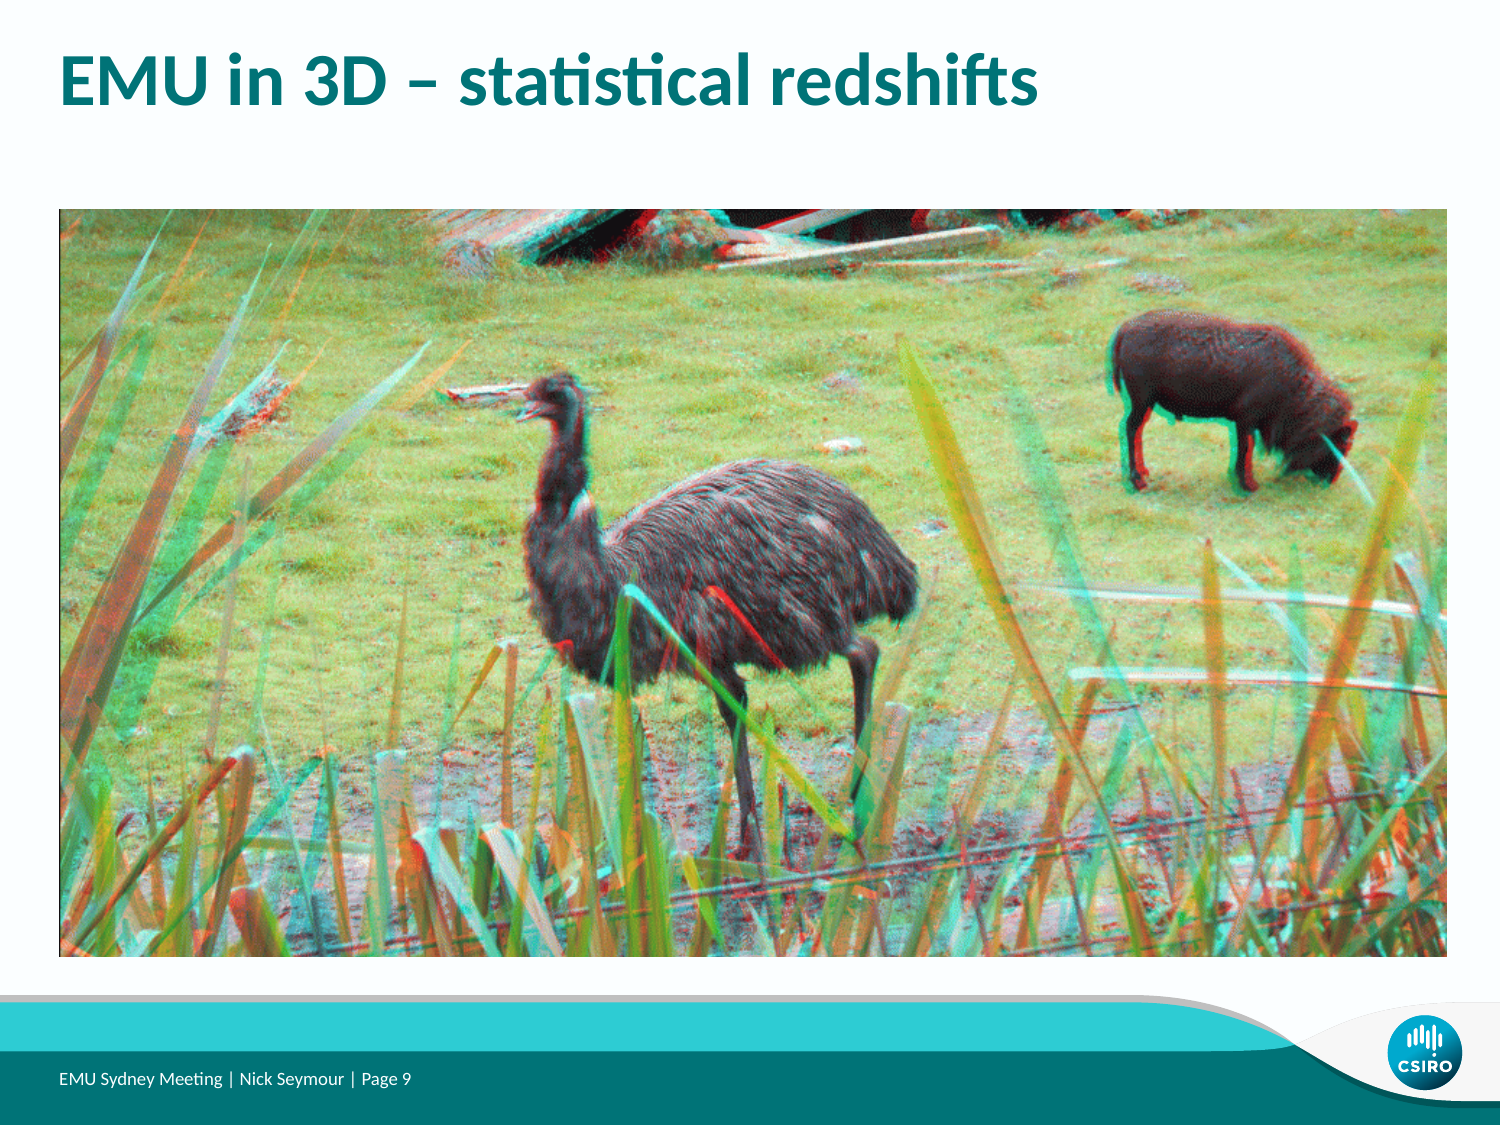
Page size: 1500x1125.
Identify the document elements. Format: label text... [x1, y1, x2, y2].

list EMU in 3D – statistical redshifts [58, 44, 1448, 192]
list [58, 209, 1447, 957]
footer EMU Sydney Meeting | Nick Seymour | Page 9 [59, 1069, 1063, 1087]
